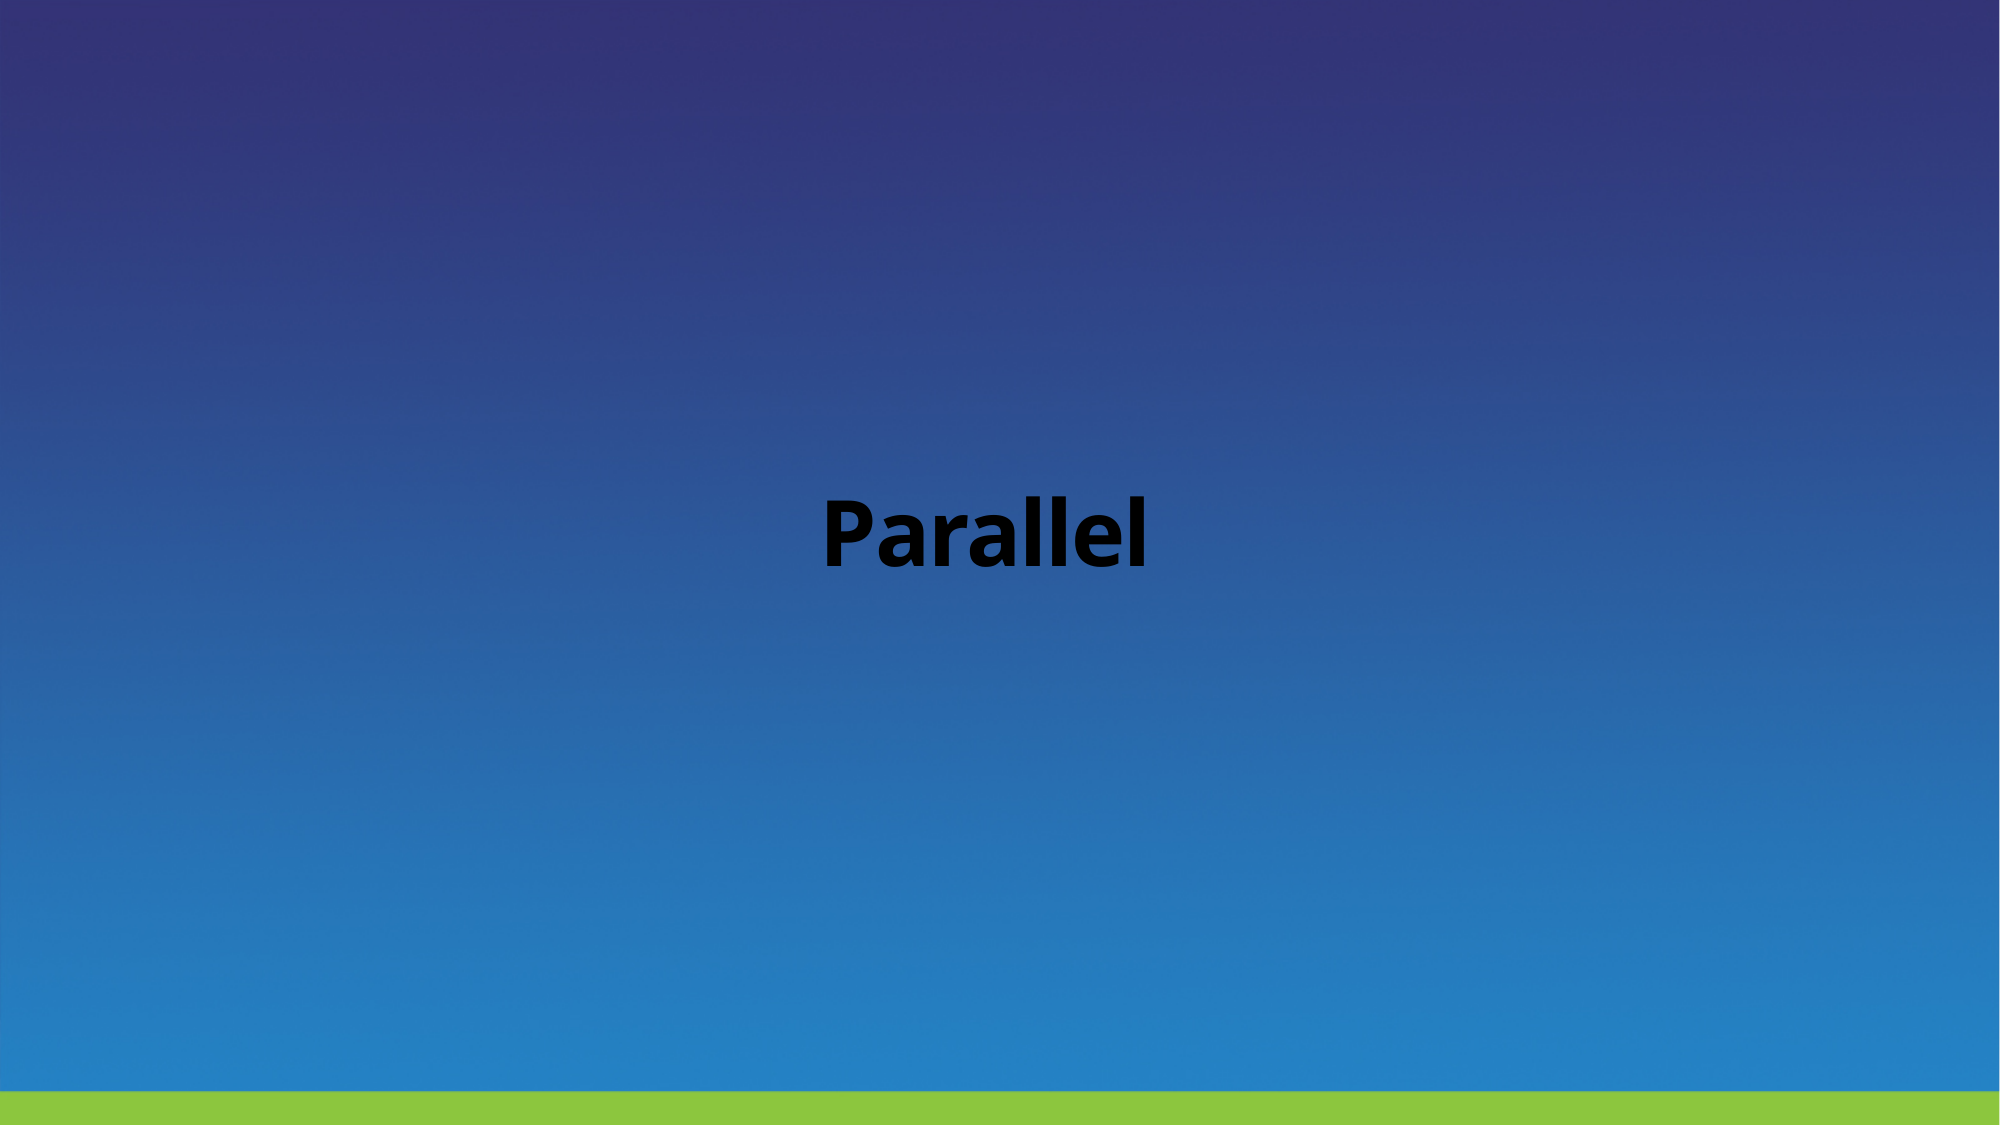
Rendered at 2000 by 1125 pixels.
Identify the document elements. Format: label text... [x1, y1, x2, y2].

title Parallel [69, 487, 1902, 588]
picture [0, 0, 2000, 1125]
